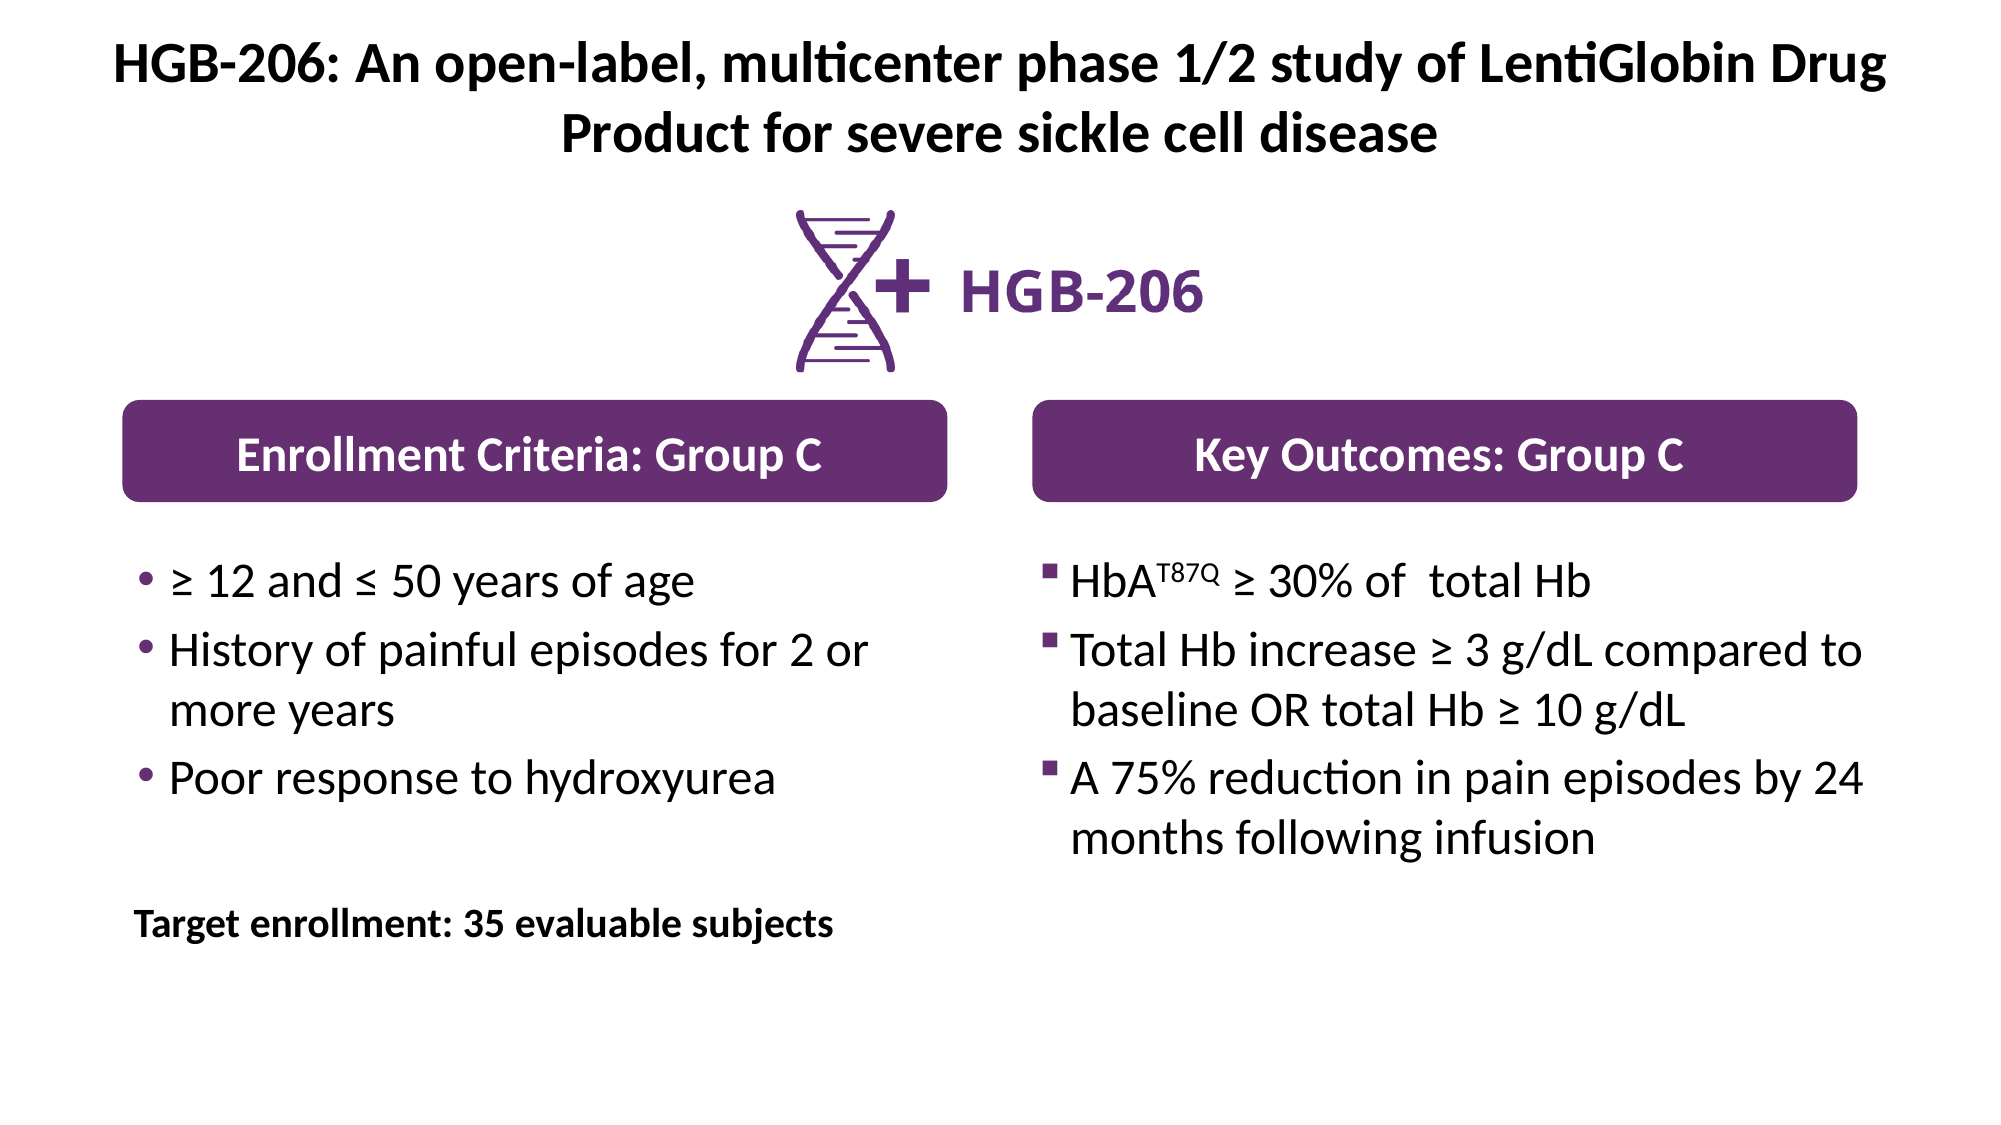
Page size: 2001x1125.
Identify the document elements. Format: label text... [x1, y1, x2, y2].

picture [771, 185, 1229, 395]
text_box Key Outcomes: Group C [1030, 397, 1860, 505]
text_box HbAT87Q ≥ 30% of total Hb Total Hb increase ≥ 3 g/dL compared to baseline OR total Hb ≥ 10 g/dL A 75% reduction in pain episodes by 24 months following infusion [1038, 502, 1898, 958]
list ≥ 12 and ≤ 50 years of age History of painful episodes for 2 or more years Poor response to hydroxyurea [122, 502, 948, 876]
title HGB-206: An open-label, multicenter phase 1/2 study of LentiGlobin Drug Product for severe sickle cell disease [36, 25, 1964, 164]
text_box Target enrollment: 35 evaluable subjects [91, 863, 877, 954]
text_box Enrollment Criteria: Group C [120, 397, 950, 505]
